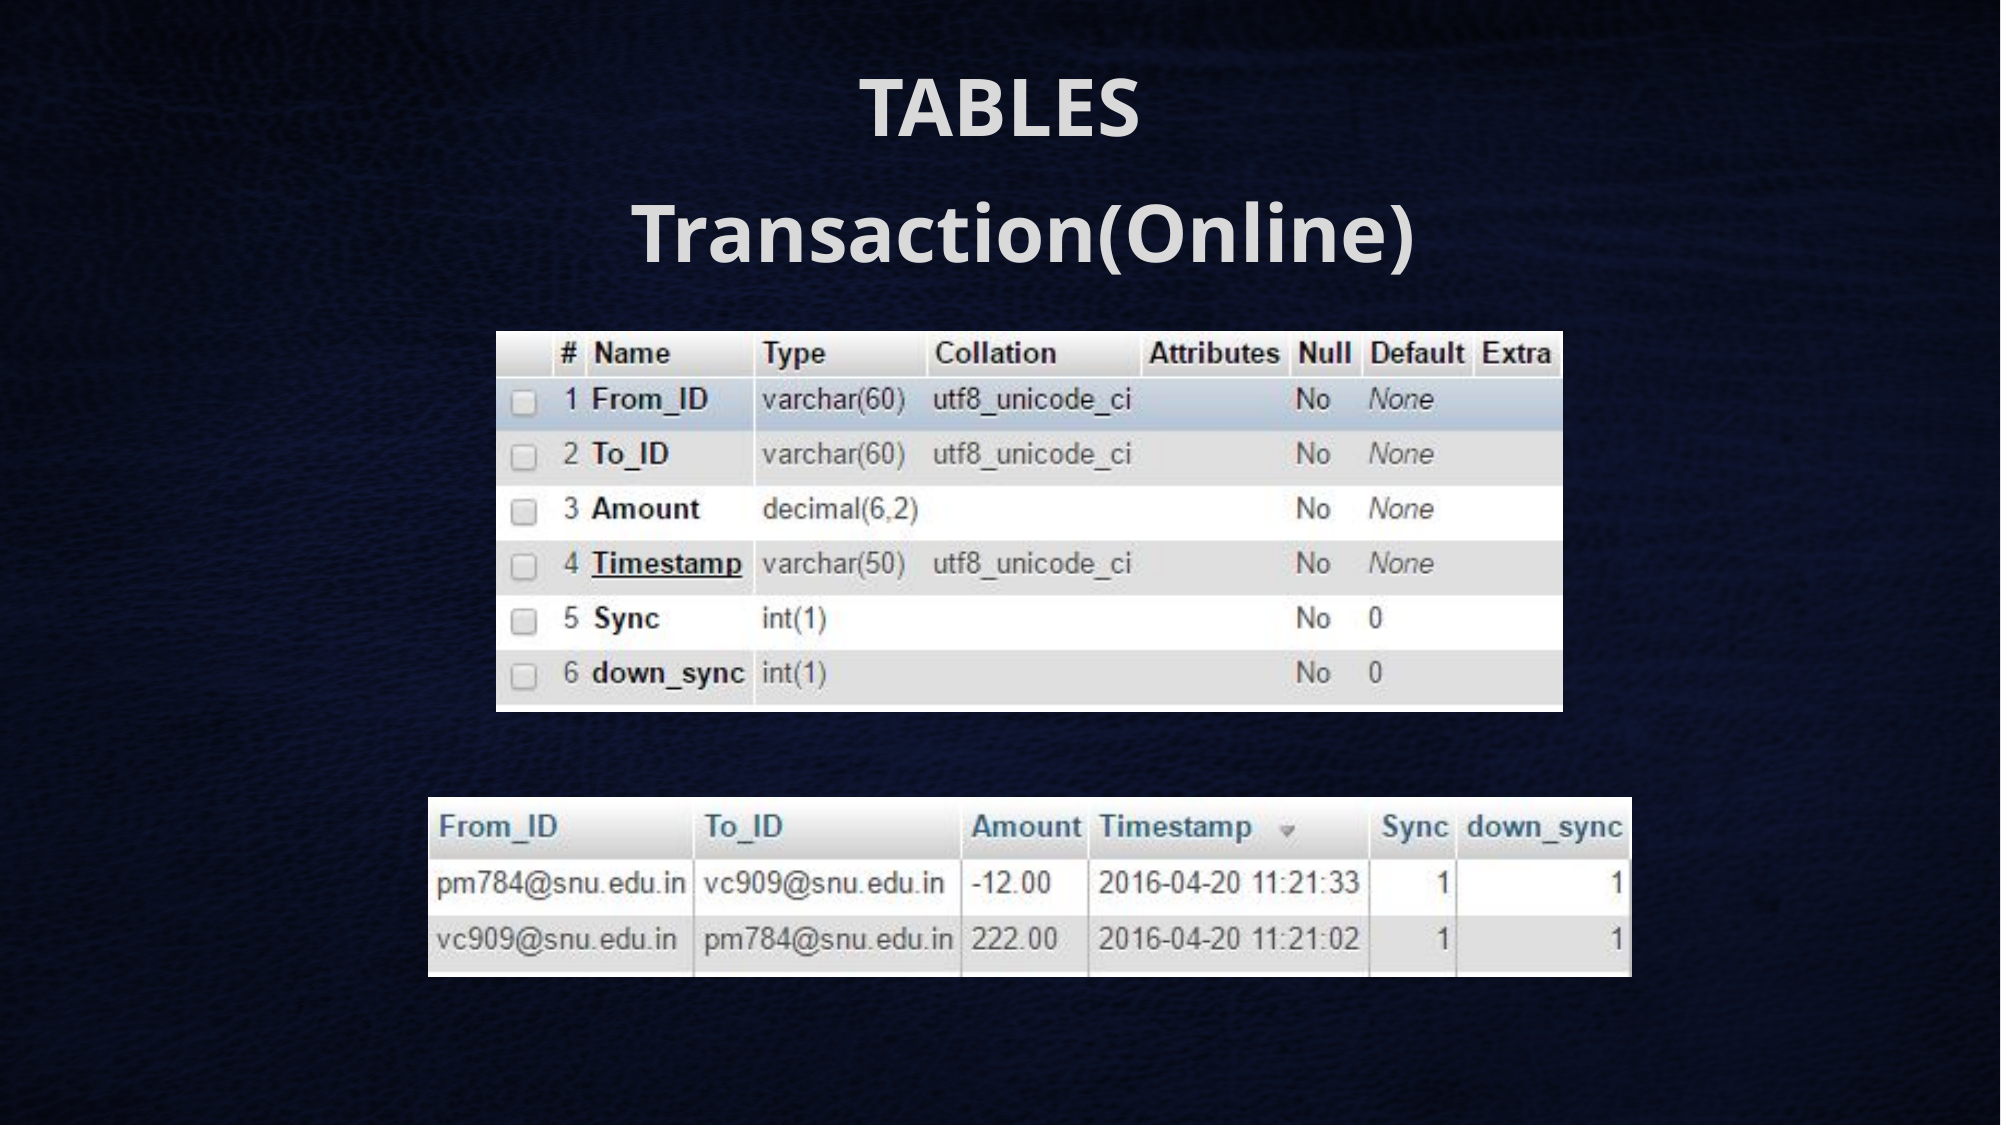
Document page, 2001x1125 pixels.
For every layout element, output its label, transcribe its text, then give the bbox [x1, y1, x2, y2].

title Tables [137, 59, 1863, 162]
picture [0, 0, 2001, 1125]
text_box Transaction(Online) [184, 186, 1863, 288]
